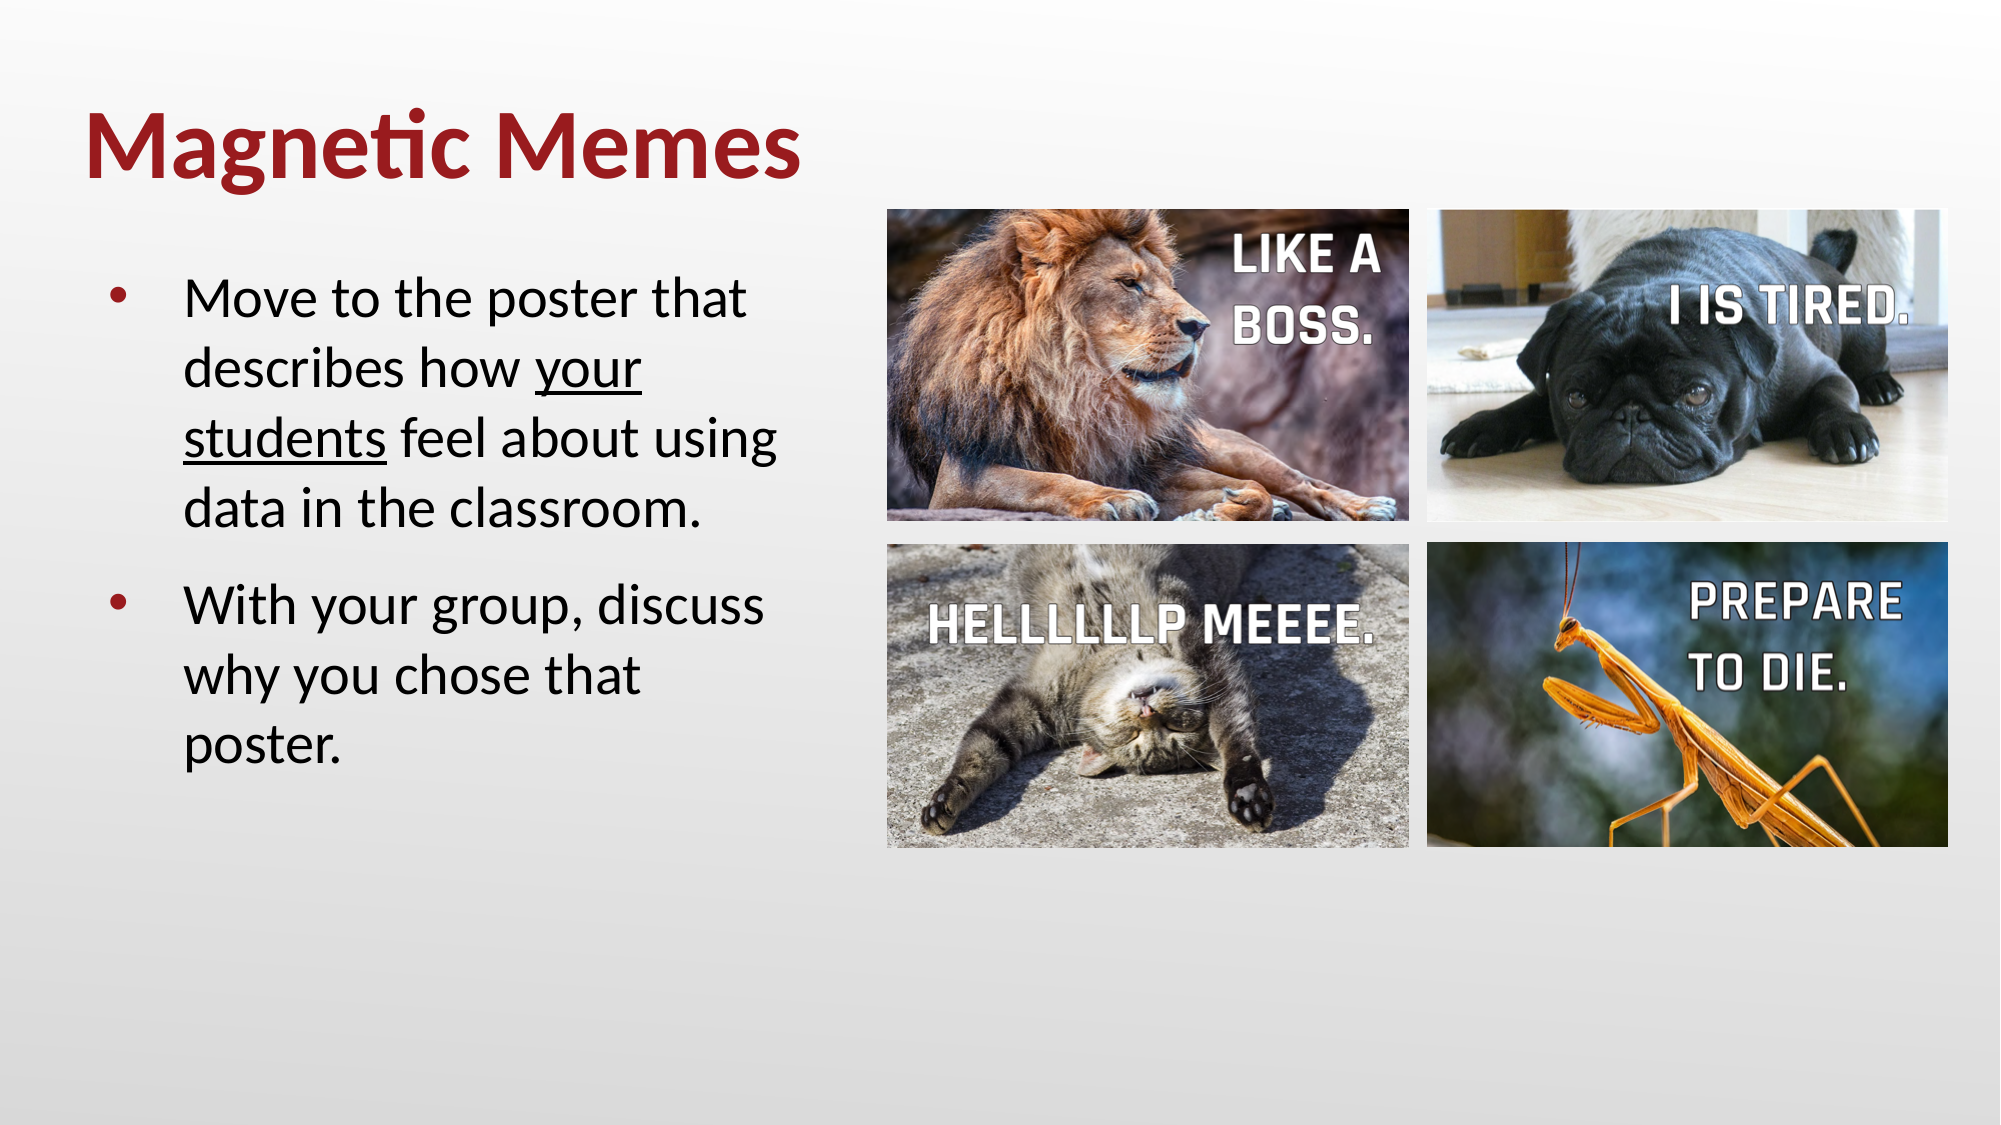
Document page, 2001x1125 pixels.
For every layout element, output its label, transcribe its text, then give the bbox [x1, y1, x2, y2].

list Move to the poster that describes how your students feel about using data in the classroom. With your group, discuss why you chose that poster. [68, 252, 808, 908]
picture [887, 543, 1409, 849]
title Magnetic Memes [68, 122, 1938, 290]
picture [1426, 208, 1948, 522]
picture [887, 208, 1409, 522]
picture [1426, 542, 1948, 847]
